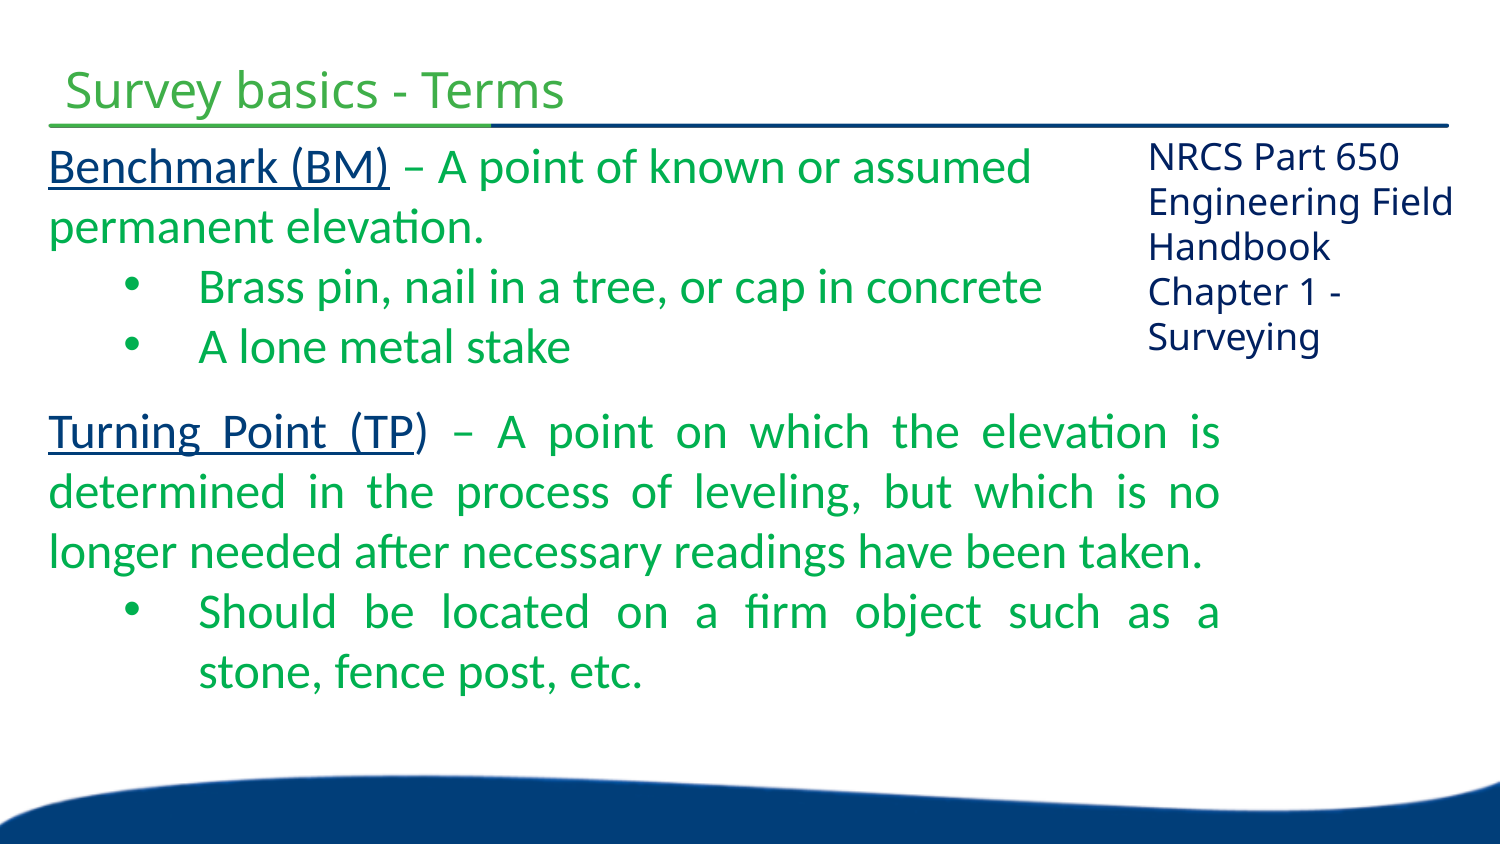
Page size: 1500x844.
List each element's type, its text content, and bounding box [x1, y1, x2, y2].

text_box Benchmark (BM) – A point of known or assumed permanent elevation. Brass pin, nail in a tree, or cap in concrete A lone metal stake Turning Point (TP) – A point on which the elevation is determined in the process of leveling, but which is no longer needed after necessary readings have been taken. Should be located on a firm object such as a stone, fence post, etc. [33, 125, 1236, 746]
picture [1300, 117, 1456, 125]
picture [0, 748, 1500, 844]
text_box NRCS Part 650 Engineering Field Handbook Chapter 1 - Surveying [1132, 125, 1500, 366]
title Survey basics - Terms [50, 50, 1300, 125]
picture [44, 117, 50, 125]
